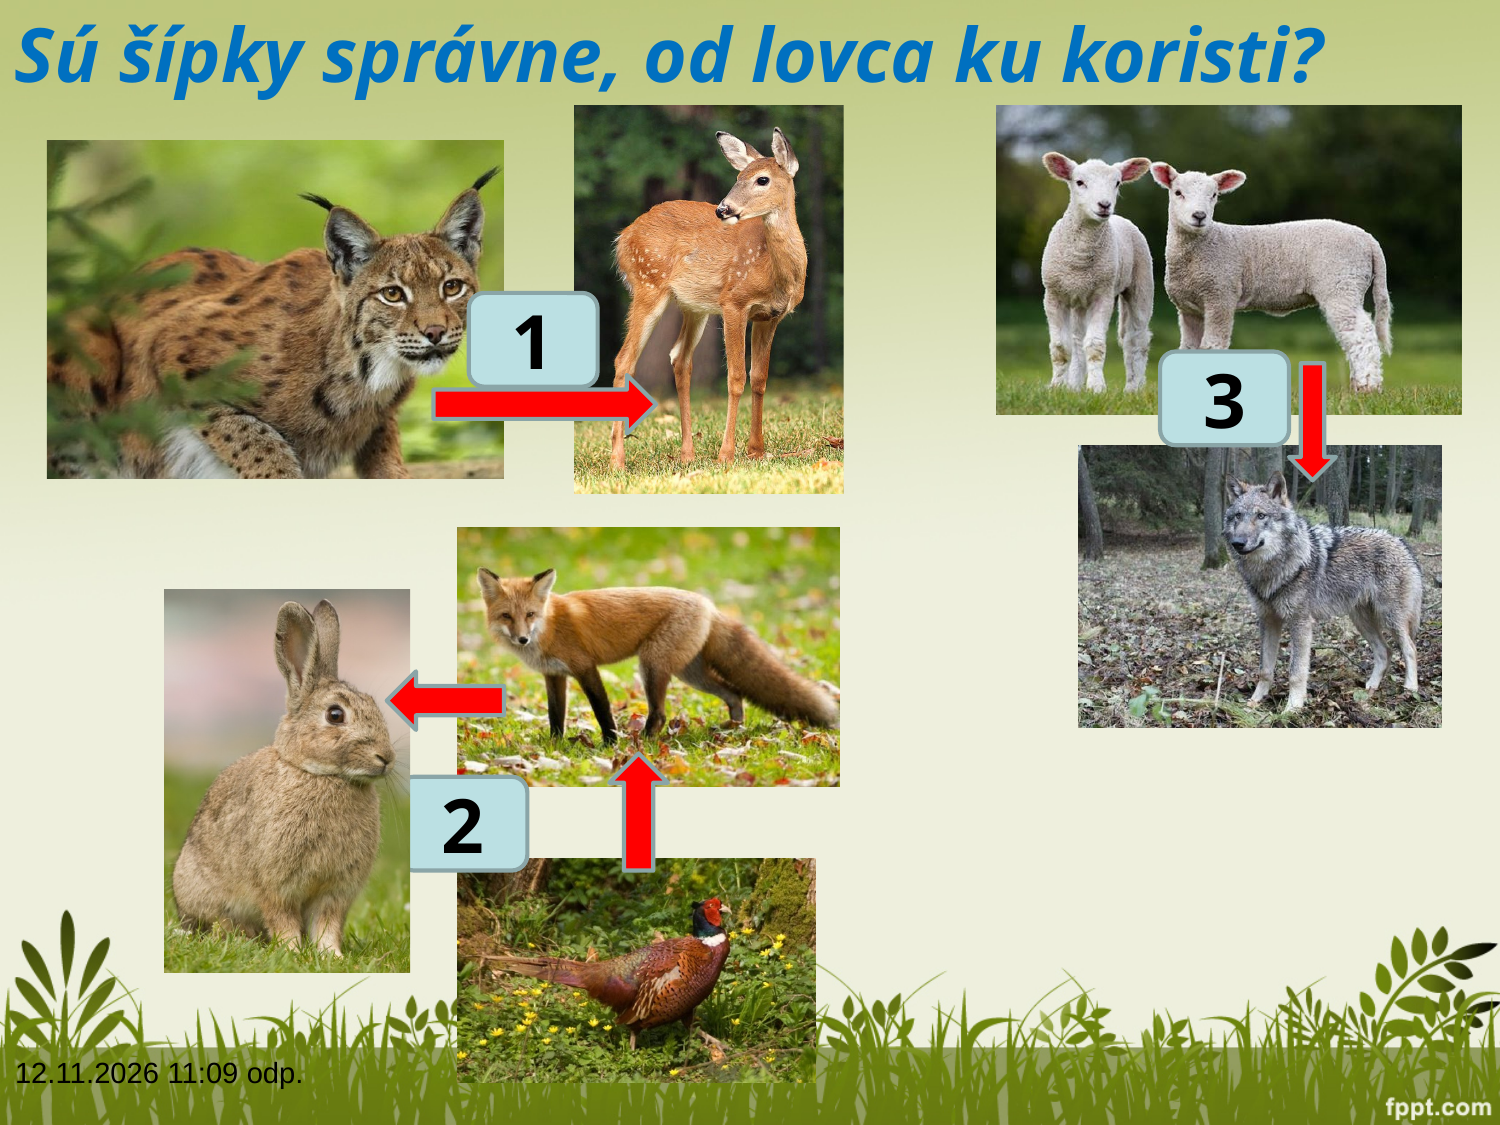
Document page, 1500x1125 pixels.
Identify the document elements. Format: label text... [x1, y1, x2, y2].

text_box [46, 105, 844, 495]
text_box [995, 105, 1462, 729]
picture [0, 105, 1500, 1125]
text_box Sú šípky správne, od lovca ku koristi? [0, 0, 1500, 105]
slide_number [0, 1046, 351, 1125]
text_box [163, 527, 841, 1084]
